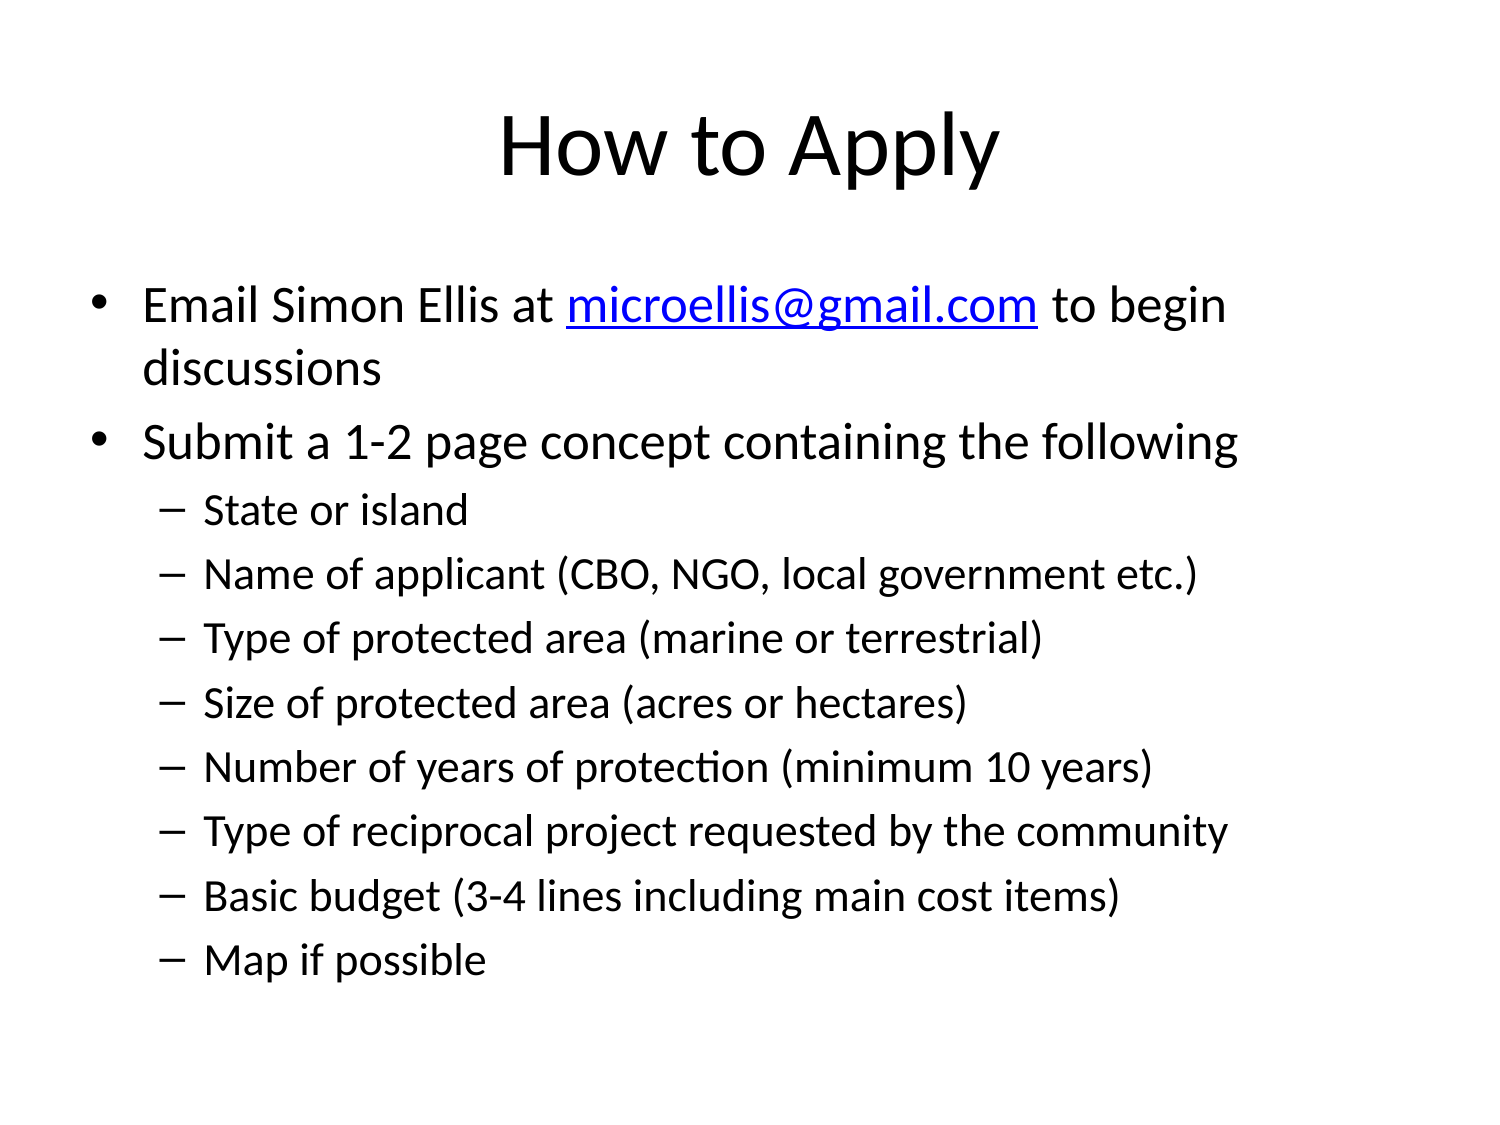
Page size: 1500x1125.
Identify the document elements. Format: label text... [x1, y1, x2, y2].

title How to Apply [75, 45, 1425, 233]
list Email Simon Ellis at microellis@gmail.com to begin discussions Submit a 1-2 page concept containing the following State or island Name of applicant (CBO, NGO, local government etc.) Type of protected area (marine or terrestrial) Size of protected area (acres or hectares) Number of years of protection (minimum 10 years) Type of reciprocal project requested by the community Basic budget (3-4 lines including main cost items) Map if possible [75, 262, 1425, 1005]
